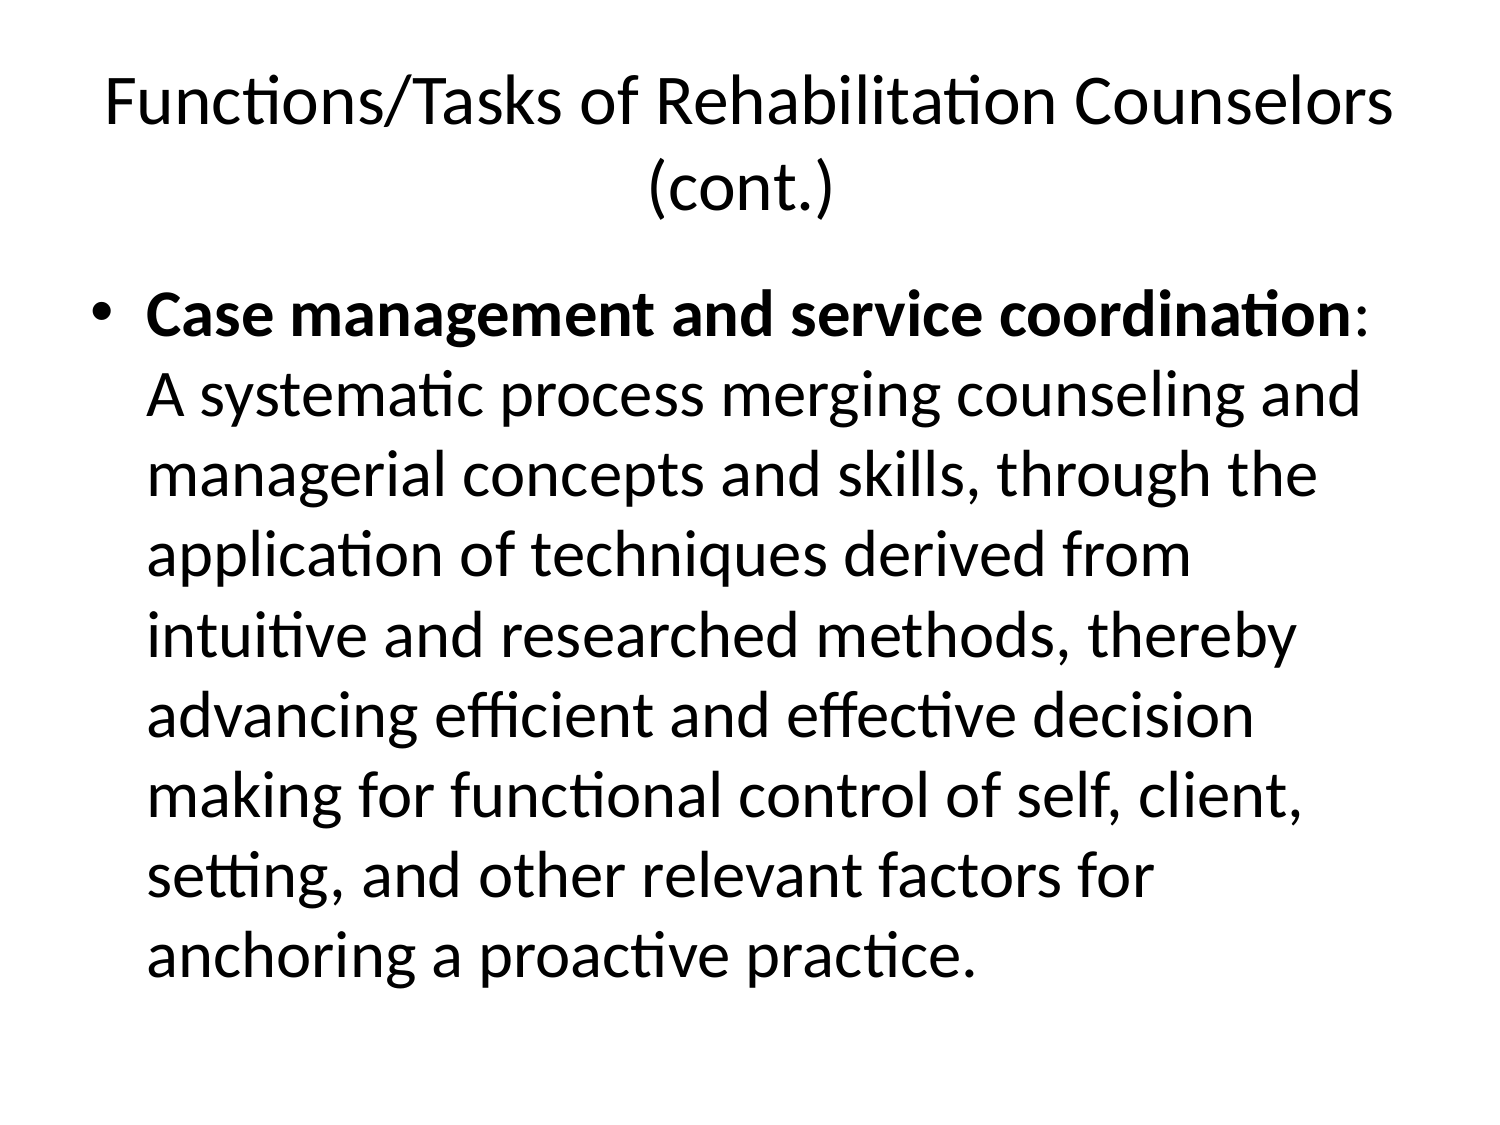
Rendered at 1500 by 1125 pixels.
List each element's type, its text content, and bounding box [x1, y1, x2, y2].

title Functions/Tasks of Rehabilitation Counselors (cont.) [75, 45, 1425, 233]
list Case management and service coordination: A systematic process merging counseling and managerial concepts and skills, through the application of techniques derived from intuitive and researched methods, thereby advancing efficient and effective decision making for functional control of self, client, setting, and other relevant factors for anchoring a proactive practice. [75, 262, 1425, 1005]
